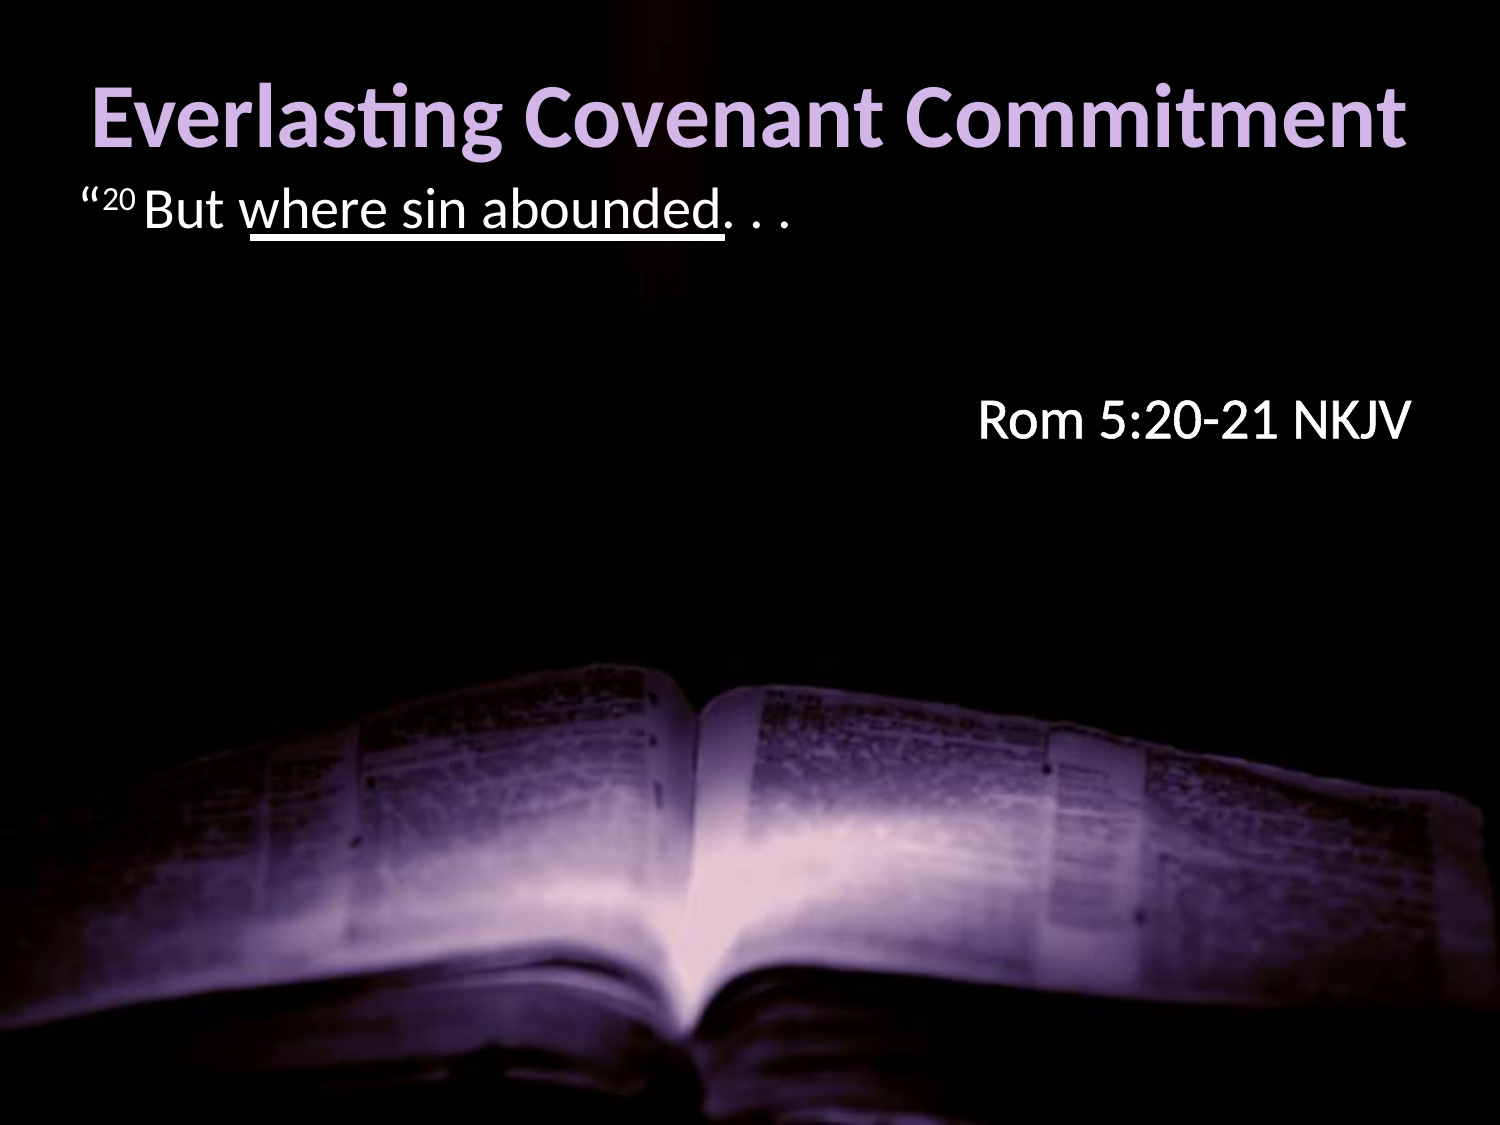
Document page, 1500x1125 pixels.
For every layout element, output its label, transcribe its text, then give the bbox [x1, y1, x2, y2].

text_box Covenant of Grace God’s Universal Gift to Humanity (Everlasting Gospel Bridge from Paradise Lost to Paradise Restored) [254, 241, 1132, 245]
picture [0, 0, 1500, 1125]
list “20 But where sin abounded. . .grace abounded much more, 21 so that as sin reigned in death, even so grace might reign through righteousness to eternal life through Jesus Christ our Lord.” Rom 5:20-21 NKJV [62, 162, 1450, 1113]
title Everlasting Covenant Commitment [62, 12, 1438, 209]
